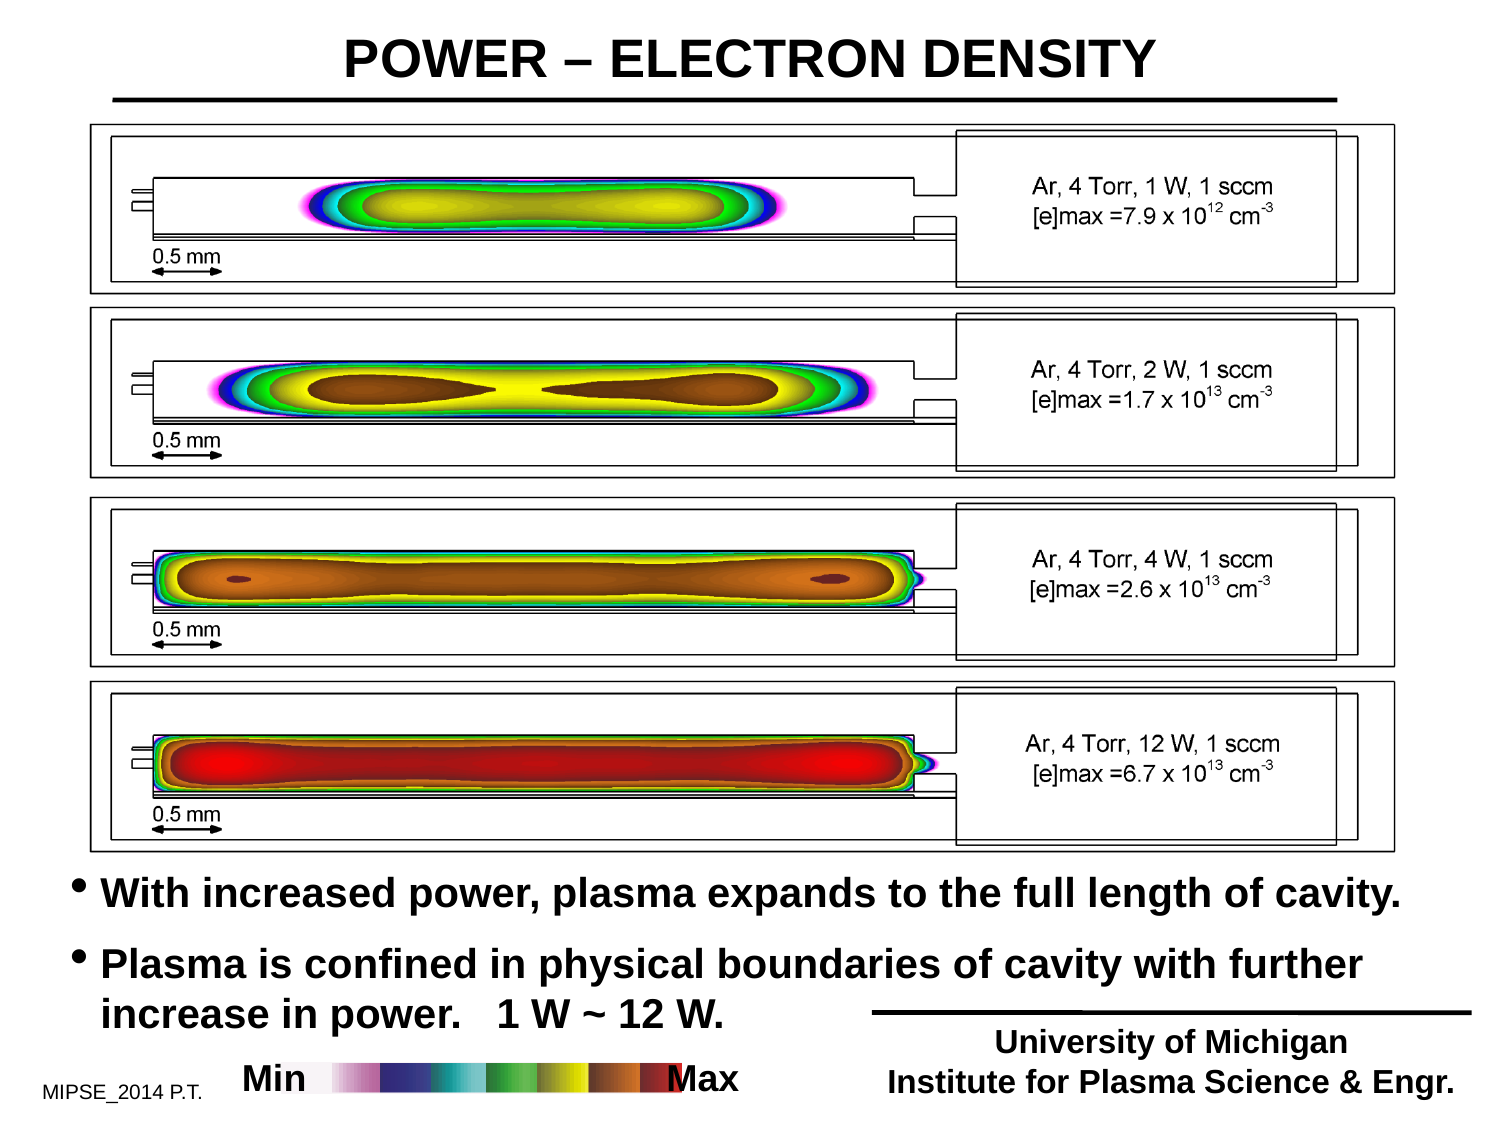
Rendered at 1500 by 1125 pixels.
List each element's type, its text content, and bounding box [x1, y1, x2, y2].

text_box MIPSE_2014 P.T. [27, 1070, 218, 1111]
picture [76, 115, 1427, 485]
picture [76, 488, 1427, 859]
text_box POWER – ELECTRON DENSITY [329, 16, 1174, 96]
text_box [862, 1012, 1482, 1109]
text_box With increased power, plasma expands to the full length of cavity. Plasma is confined in physical boundaries of cavity with further increase in power. 1 W ~ 12 W. [57, 858, 1427, 1044]
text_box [199, 1049, 876, 1101]
